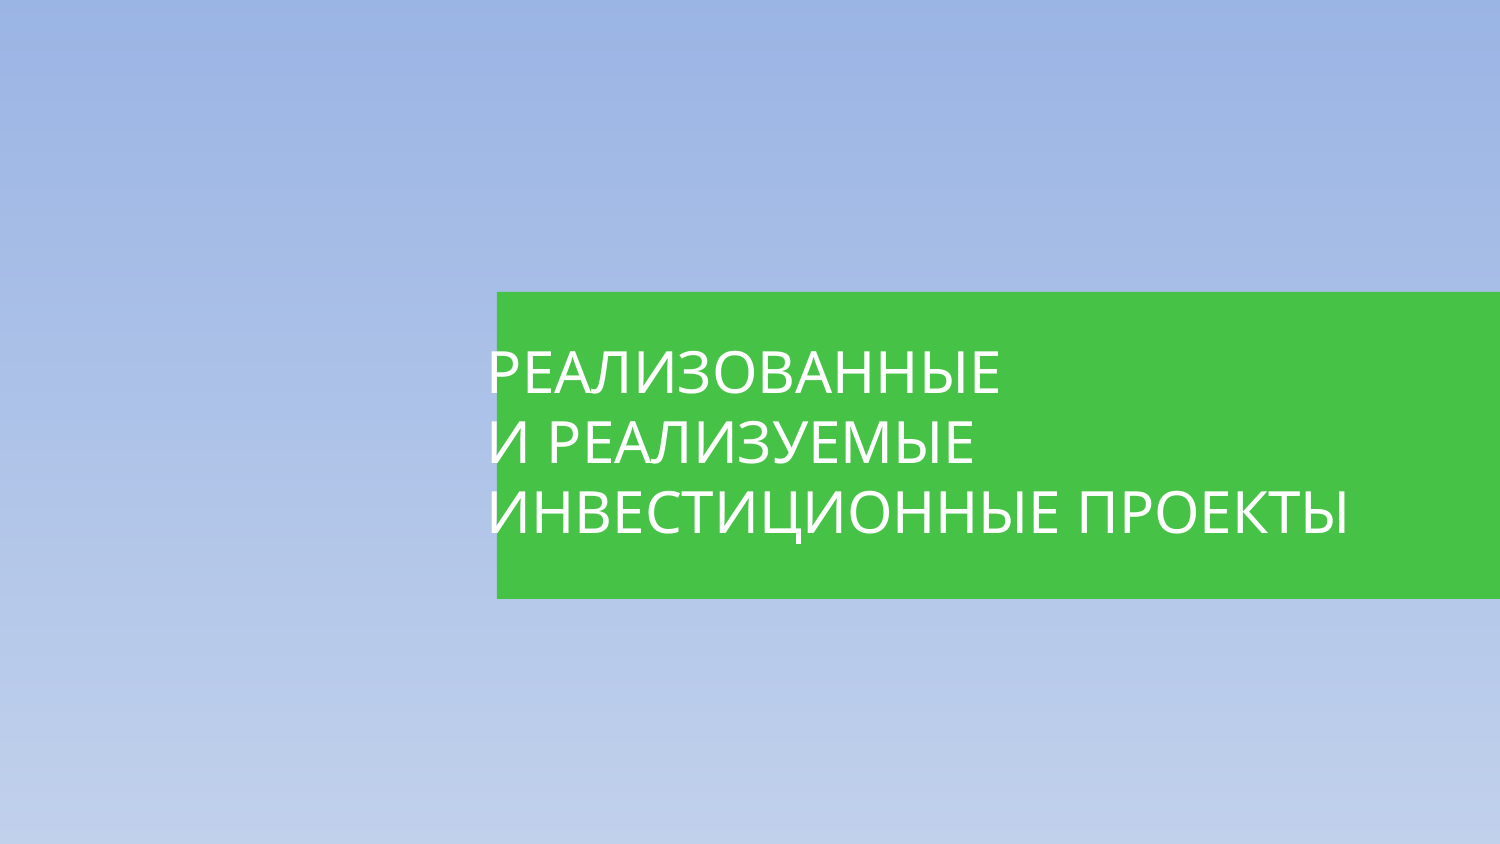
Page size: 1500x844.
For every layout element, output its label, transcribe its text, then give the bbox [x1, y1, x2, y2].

text_box [495, 290, 1500, 601]
text_box РЕАЛИЗОВАННЫЕ И РЕАЛИЗУЕМЫЕ ИНВЕСТИЦИОННЫЕ ПРОЕКТЫ [472, 327, 1366, 552]
